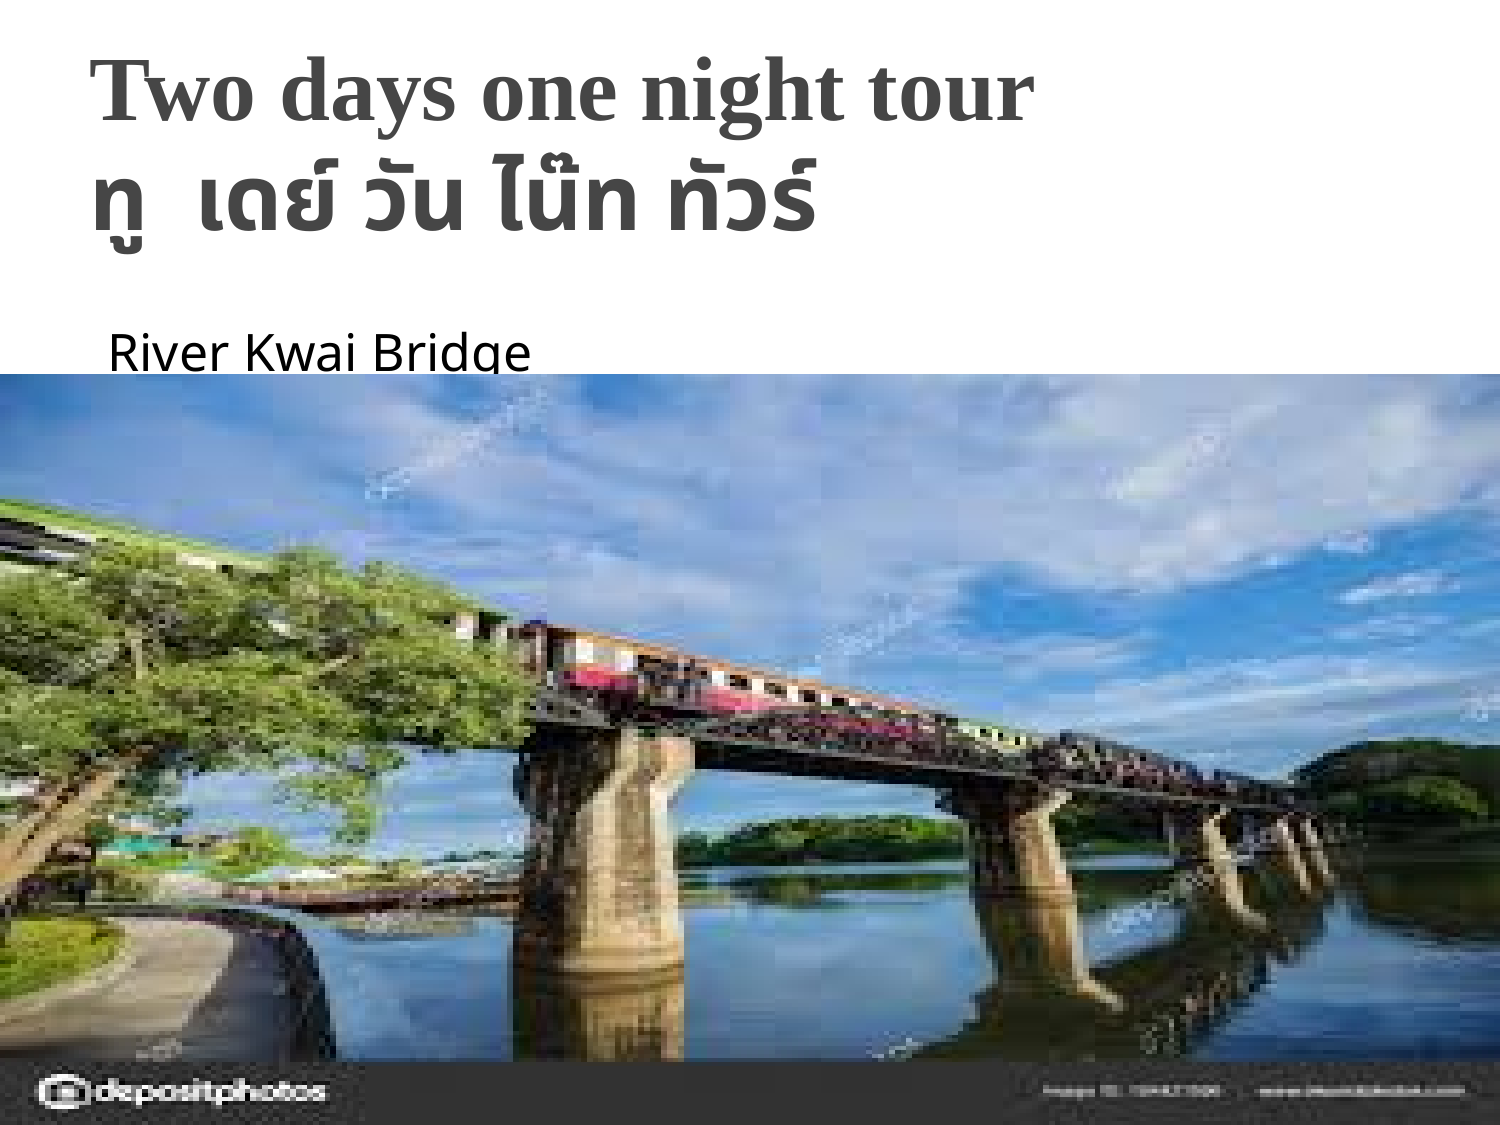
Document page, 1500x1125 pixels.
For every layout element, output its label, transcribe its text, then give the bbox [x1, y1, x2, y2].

title Two days one night tour ทู เดย์ วัน ไน๊ท ทัวร์ [75, 45, 1425, 233]
picture [0, 374, 1500, 1125]
list River Kwai Bridge Take a memorable ride on the Thailand–Burma Railway, also known as the Death Railway On this trip from Bangkok, you’ll visit the Kanchanaburi War Cemetery and the death War Museum, Then ride a long-tailed speedboat down the River Kwai where you’ll have a view of the famous bridge. Lunch and hotel transport by coach are included. Stay over night at a resort. Relaxing day before return to Bangkok. [75, 243, 1425, 374]
